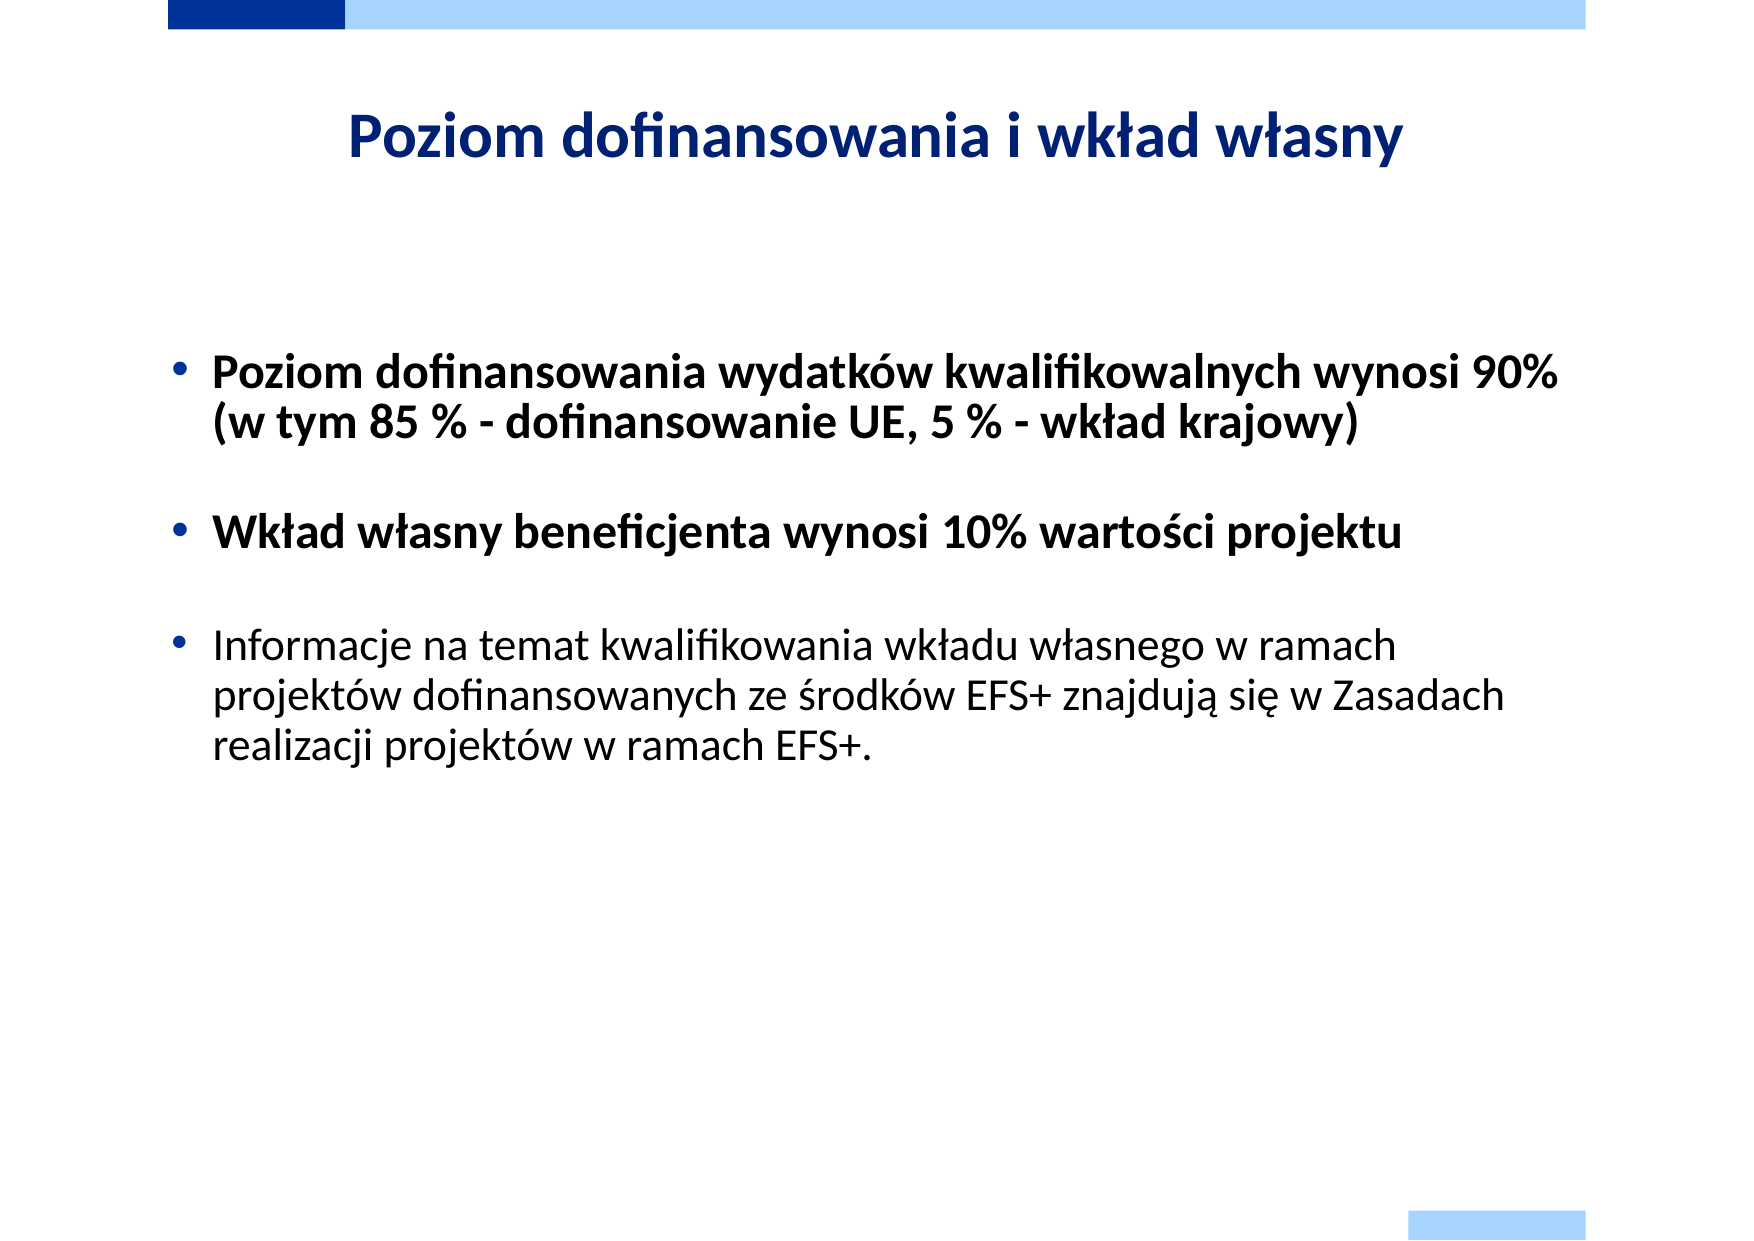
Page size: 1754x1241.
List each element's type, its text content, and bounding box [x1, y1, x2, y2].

list Poziom dofinansowania wydatków kwalifikowalnych wynosi 90% (w tym 85 % - dofinansowanie UE, 5 % - wkład krajowy) Wkład własny beneficjenta wynosi 10% wartości projektu Informacje na temat kwalifikowania wkładu własnego w ramach projektów dofinansowanych ze środków EFS+ znajdują się w Zasadach realizacji projektów w ramach EFS+. [171, 348, 1589, 1117]
title Poziom dofinansowania i wkład własny [168, 53, 1586, 172]
